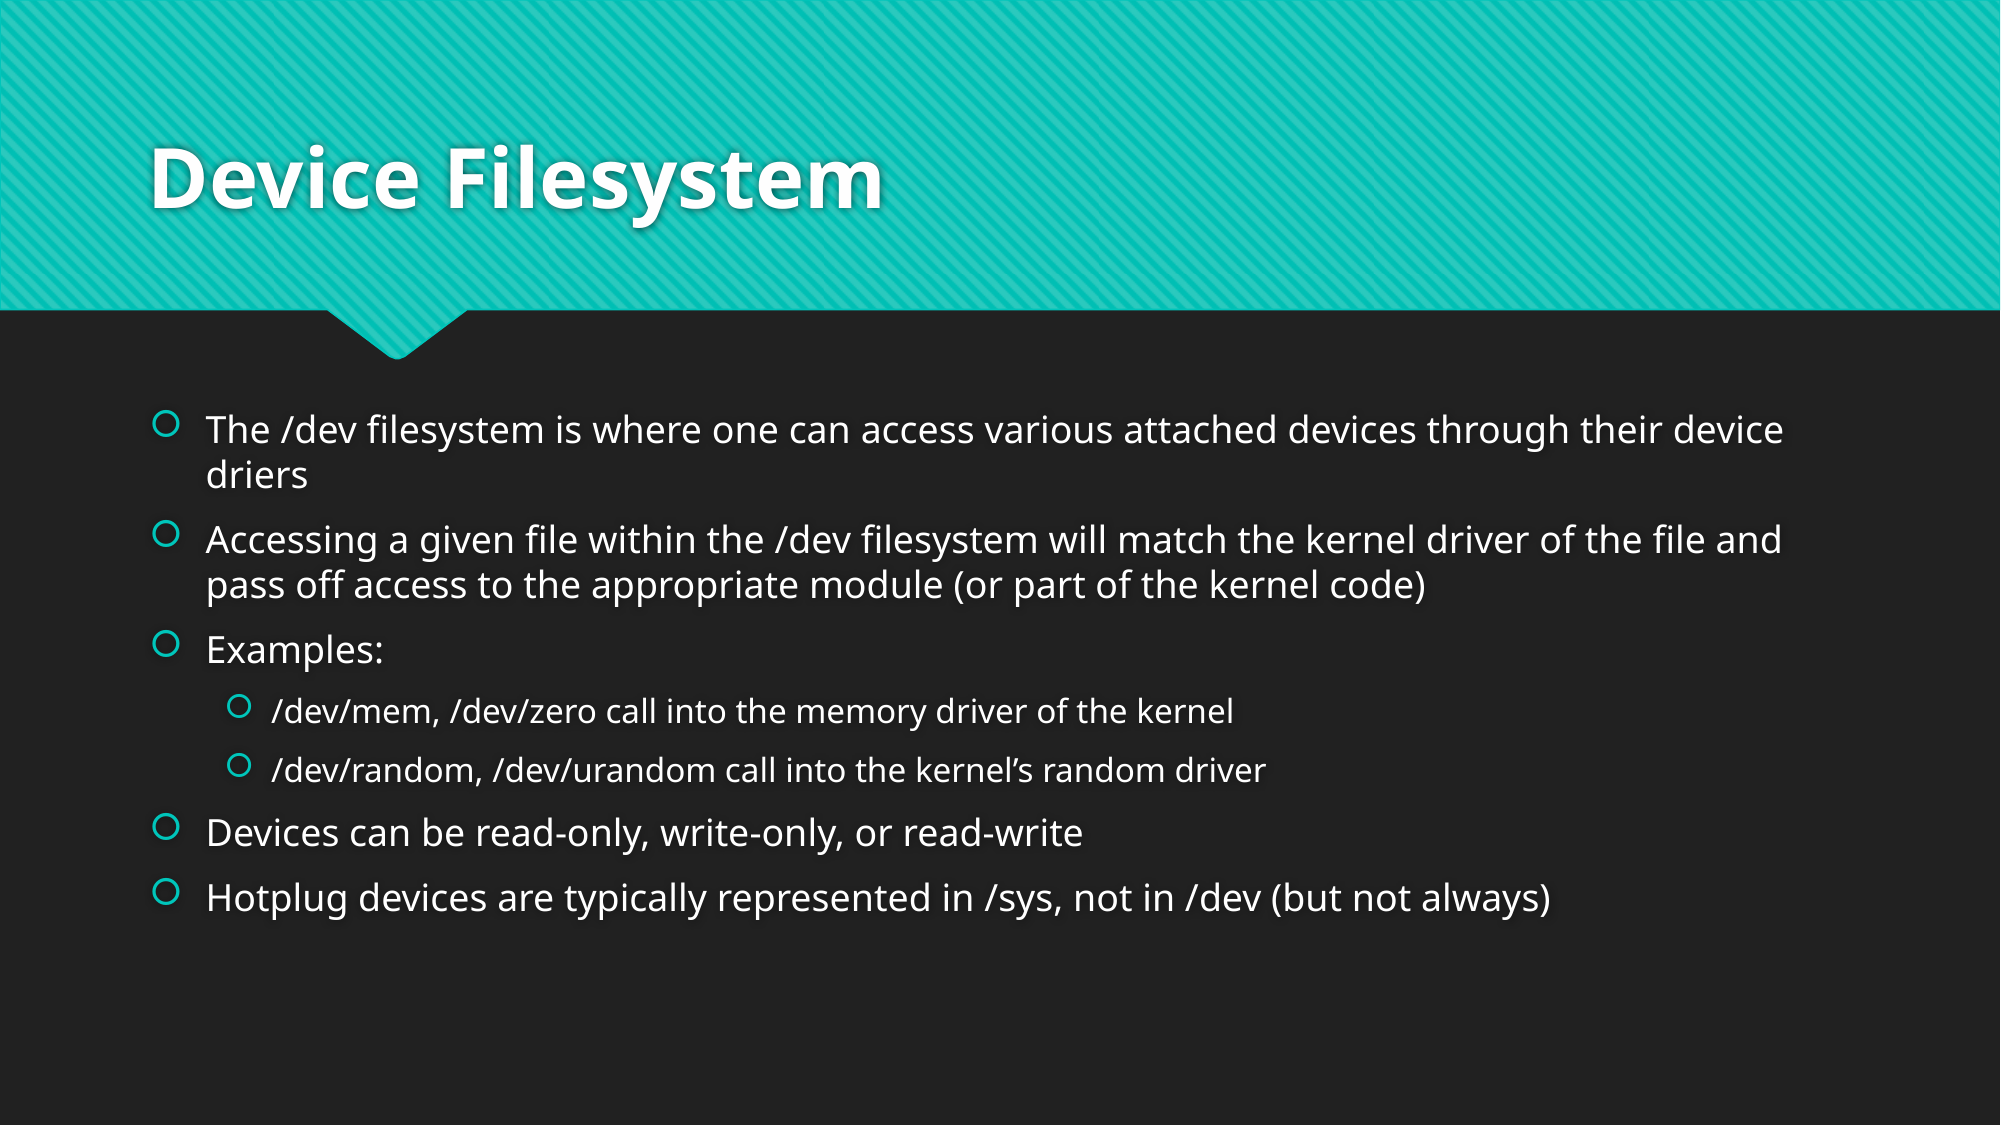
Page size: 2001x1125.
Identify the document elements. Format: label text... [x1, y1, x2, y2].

list The /dev filesystem is where one can access various attached devices through their device driers Accessing a given file within the /dev filesystem will match the kernel driver of the file and pass off access to the appropriate module (or part of the kernel code) Examples: /dev/mem, /dev/zero call into the memory driver of the kernel /dev/random, /dev/urandom call into the kernel’s random driver Devices can be read-only, write-only, or read-write Hotplug devices are typically represented in /sys, not in /dev (but not always) [134, 364, 1866, 962]
title Device Filesystem [132, 73, 1868, 233]
